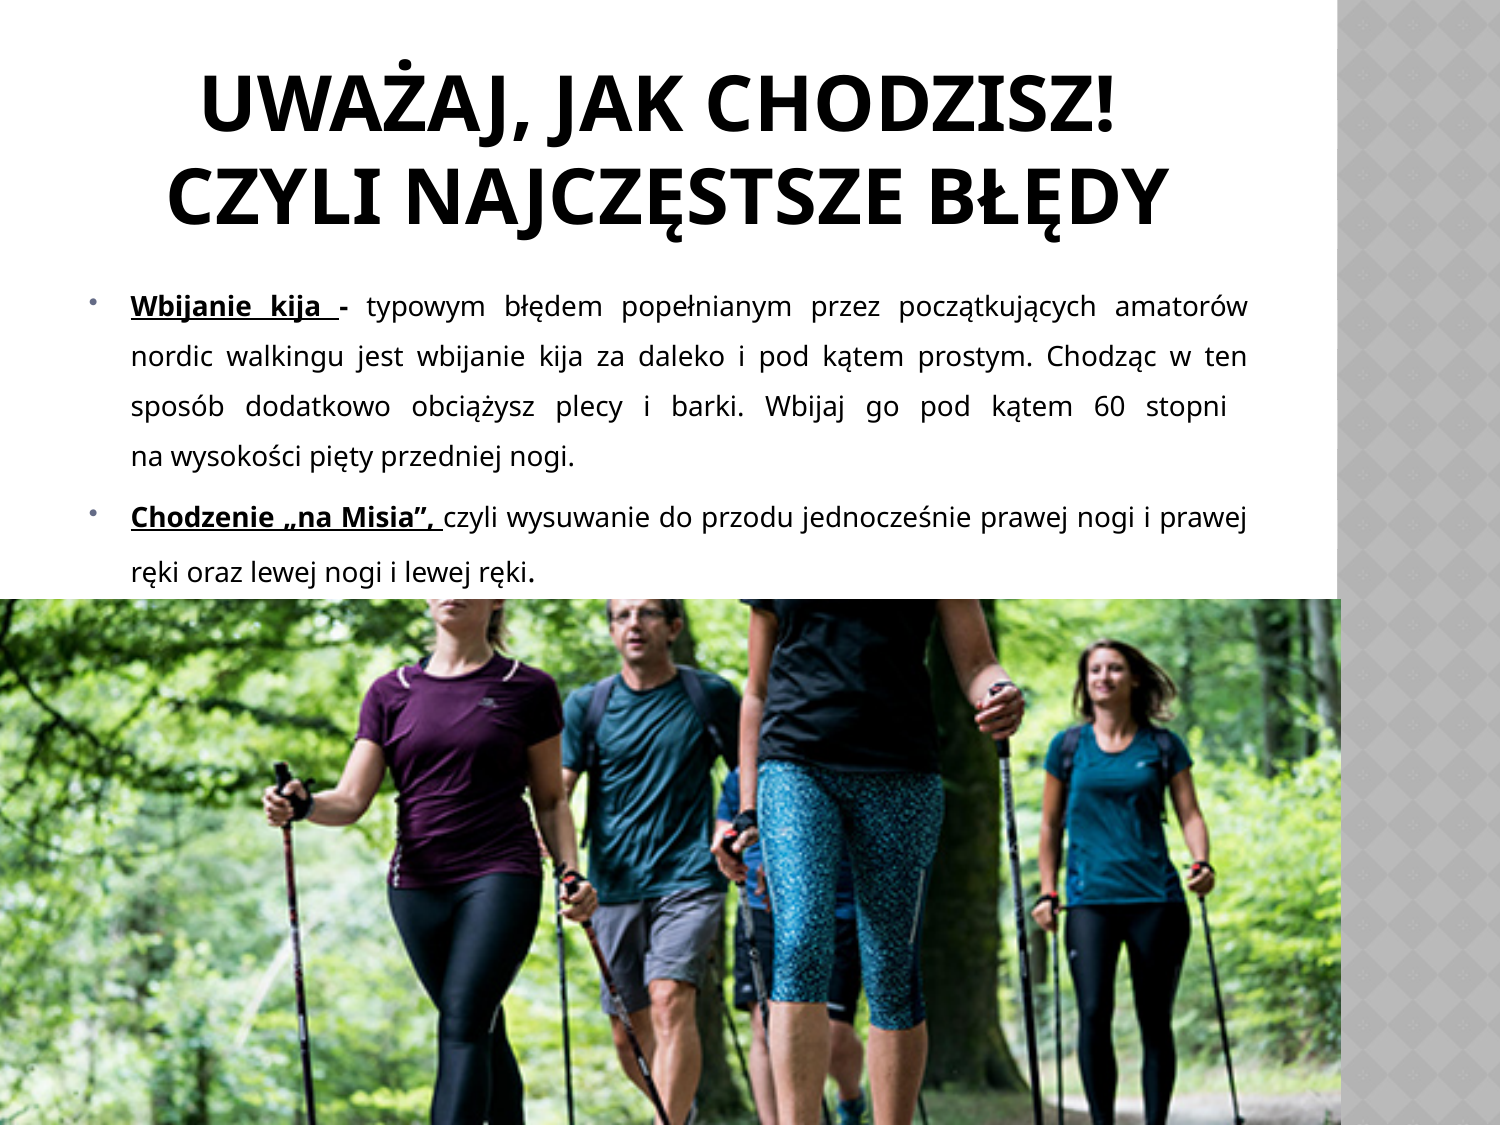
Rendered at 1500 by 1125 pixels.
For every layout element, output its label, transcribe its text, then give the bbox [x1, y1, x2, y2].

picture [0, 598, 1341, 1125]
list Wbijanie kija - typowym błędem popełnianym przez początkujących amatorów nordic walkingu jest wbijanie kija za daleko i pod kątem prostym. Chodząc w ten sposób dodatkowo obciążysz plecy i barki. Wbijaj go pod kątem 60 stopni na wysokości pięty przedniej nogi. Chodzenie „na Misia”, czyli wysuwanie do przodu jednocześnie prawej nogi i prawej ręki oraz lewej nogi i lewej ręki. [75, 264, 1263, 597]
title UWAŻAJ, JAK Chodzisz! Czyli najczęstsze błędy [75, 52, 1263, 240]
